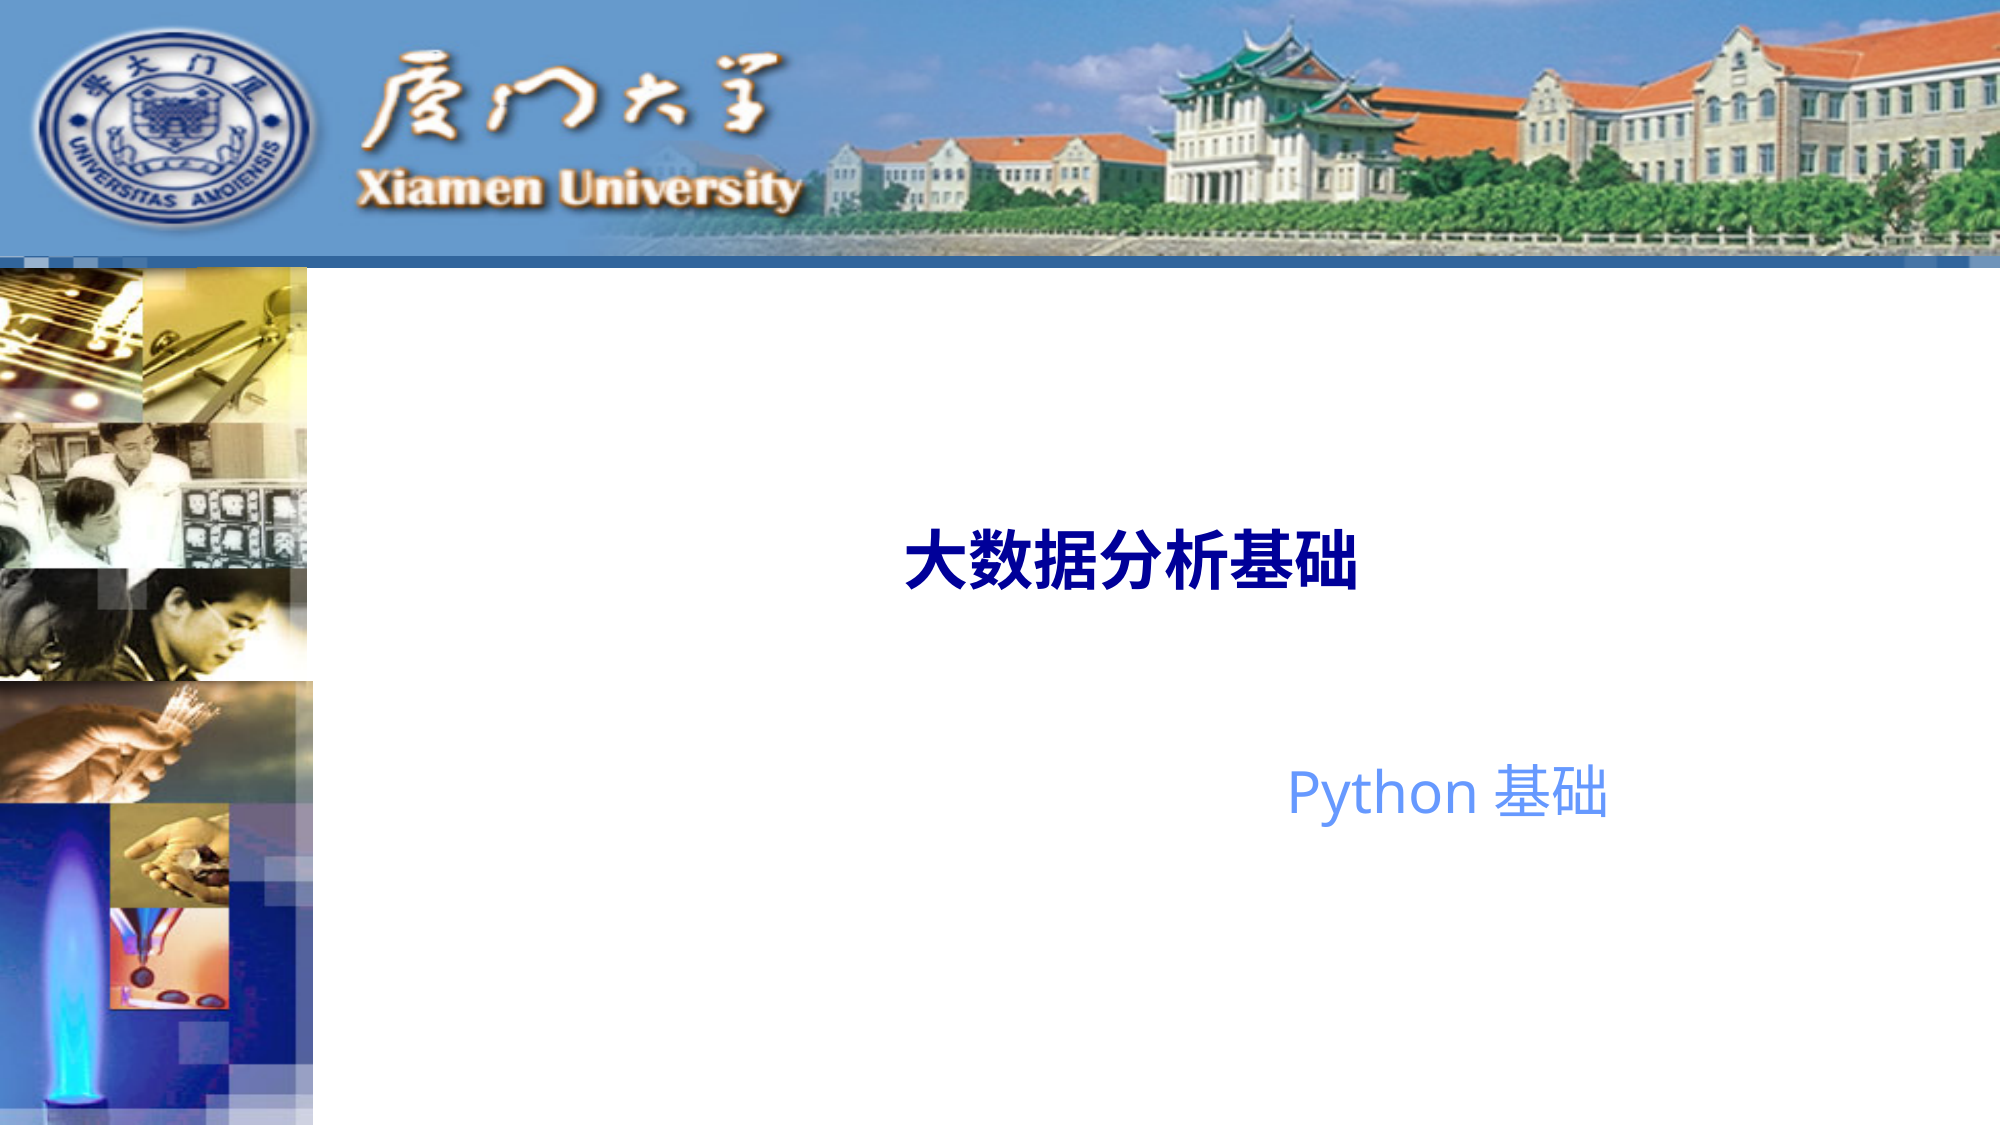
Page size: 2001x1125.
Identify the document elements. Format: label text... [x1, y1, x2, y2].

title 大数据分析基础 [699, 412, 1564, 629]
picture [0, 0, 2000, 1125]
subtitle Python基础 [891, 733, 1625, 800]
